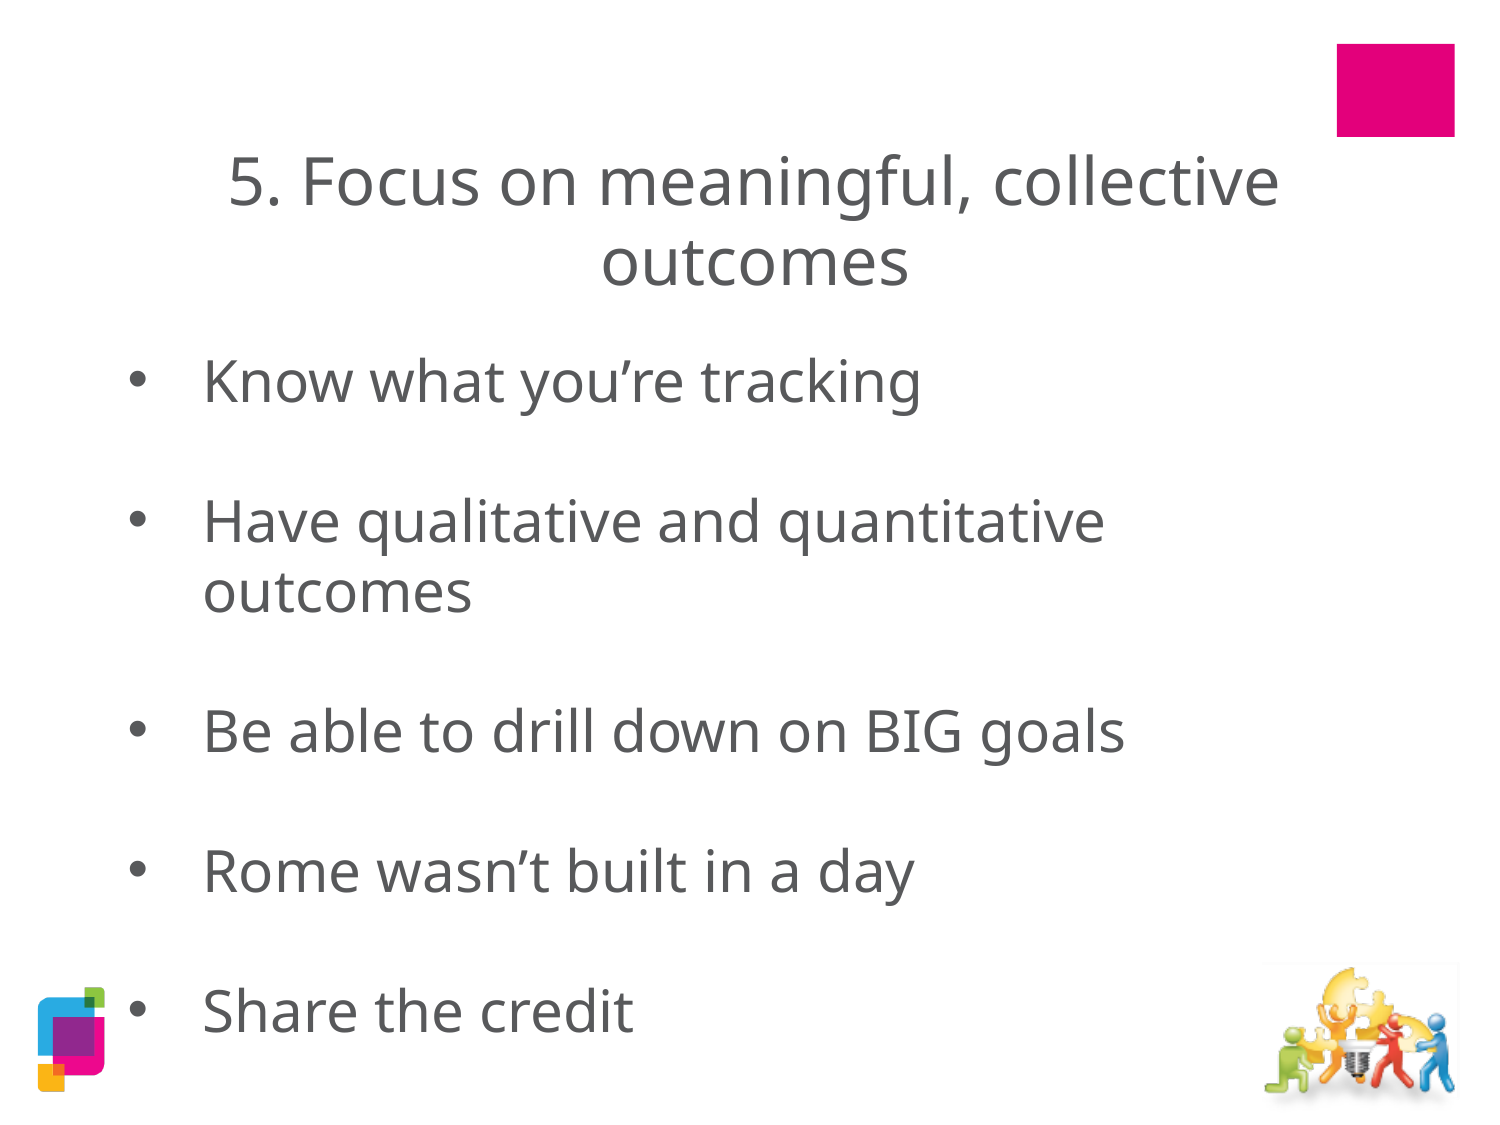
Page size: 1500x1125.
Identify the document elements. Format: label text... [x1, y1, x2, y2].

text_box 5. Focus on meaningful, collective outcomes Know what you’re tracking Have qualitative and quantitative outcomes Be able to drill down on BIG goals Rome wasn’t built in a day Share the credit Celebrate victories [112, 131, 1398, 1125]
picture [1261, 948, 1462, 1120]
